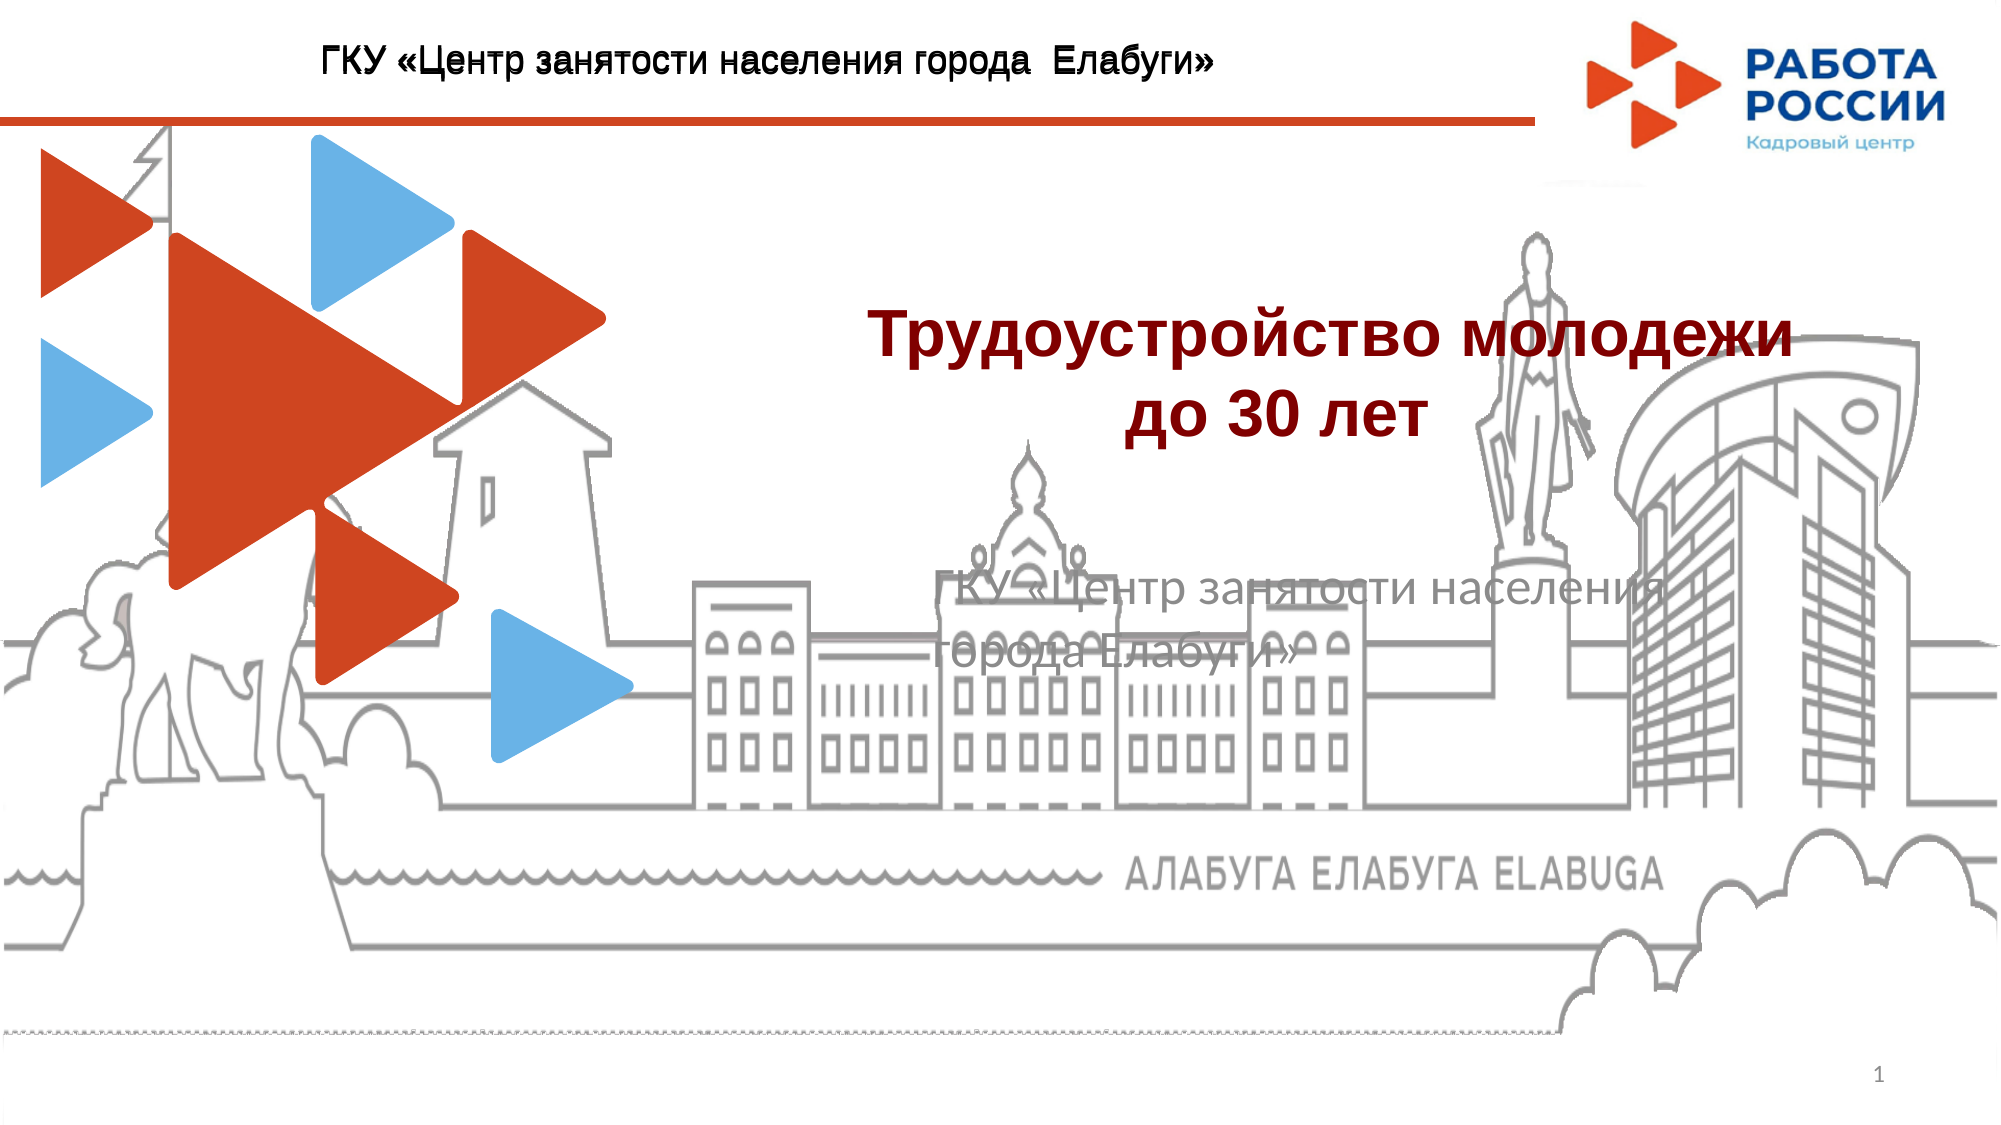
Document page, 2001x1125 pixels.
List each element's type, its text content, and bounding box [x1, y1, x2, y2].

picture [0, 0, 2001, 1125]
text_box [0, 0, 1977, 158]
text_box ГКУ «Центр занятости населения города Елабуги» [917, 544, 1839, 686]
slide_number 1 [1433, 1042, 1900, 1103]
text_box Трудоустройство молодежи до 30 лет [730, 287, 1952, 451]
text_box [40, 169, 635, 764]
